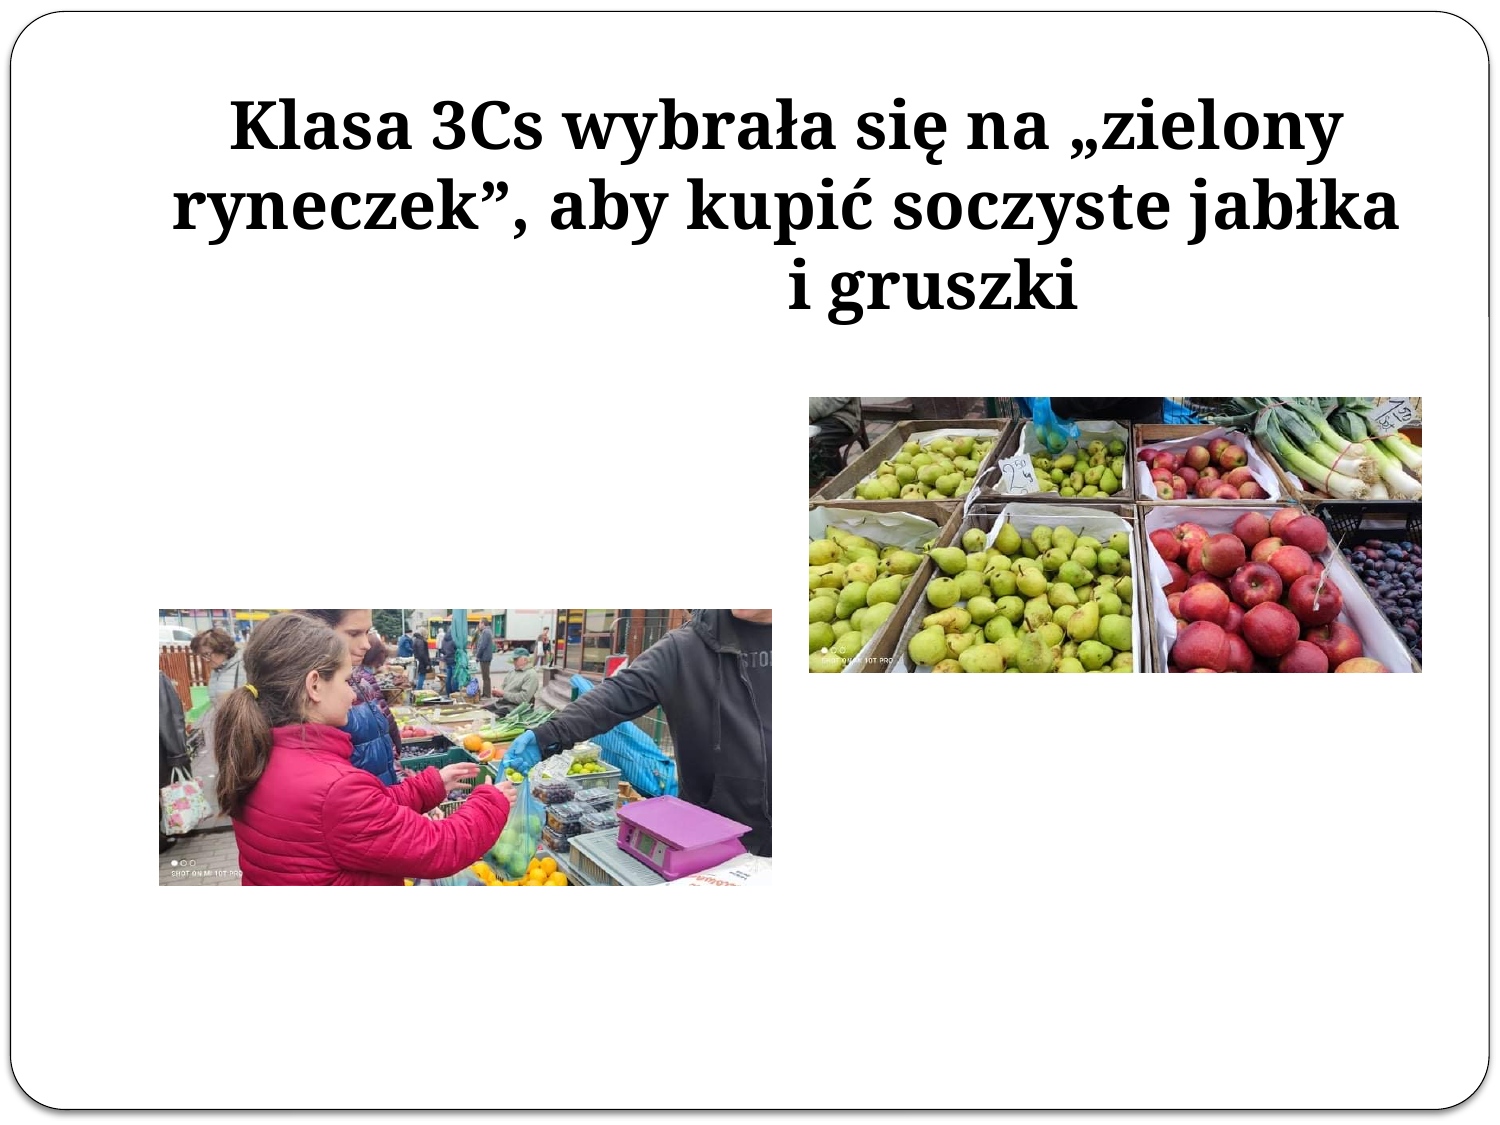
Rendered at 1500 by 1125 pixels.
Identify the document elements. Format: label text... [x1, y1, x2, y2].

title Klasa 3Cs wybrała się na „zielony ryneczek”, aby kupić soczyste jabłka i gruszki [150, 44, 1425, 338]
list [159, 609, 773, 886]
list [808, 396, 1422, 674]
